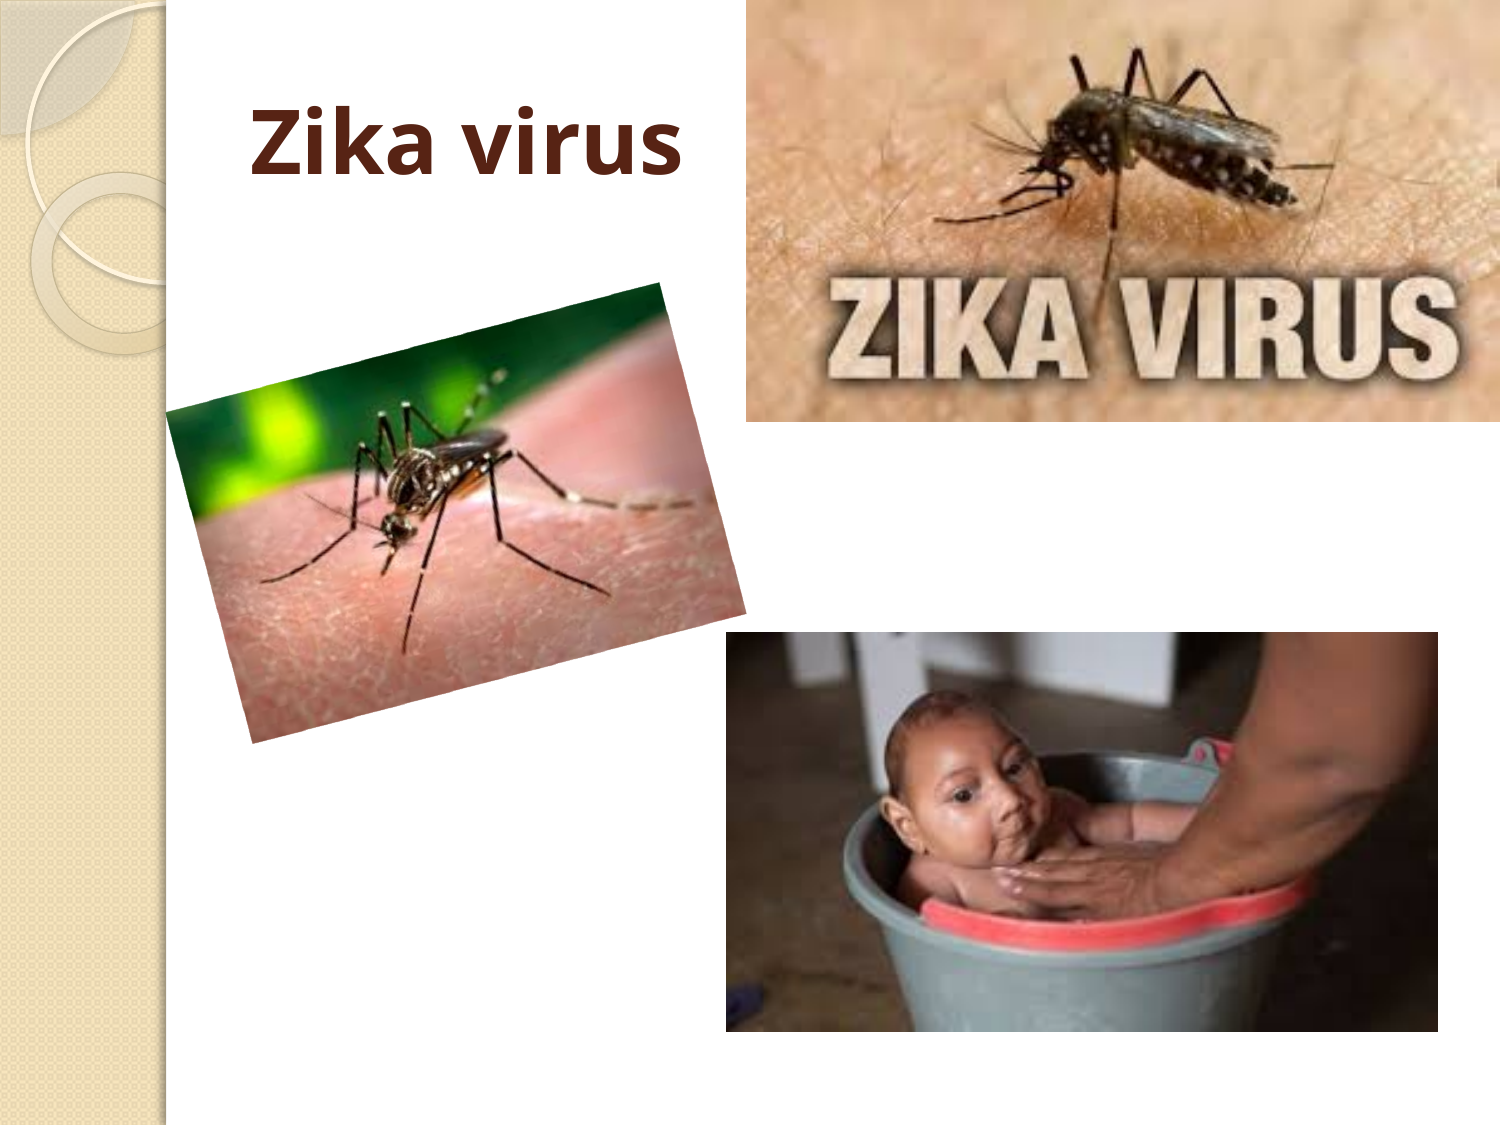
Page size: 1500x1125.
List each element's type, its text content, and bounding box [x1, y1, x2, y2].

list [746, 0, 1500, 423]
picture [166, 283, 746, 743]
picture [726, 632, 1439, 1032]
title Zika virus [235, 45, 739, 233]
